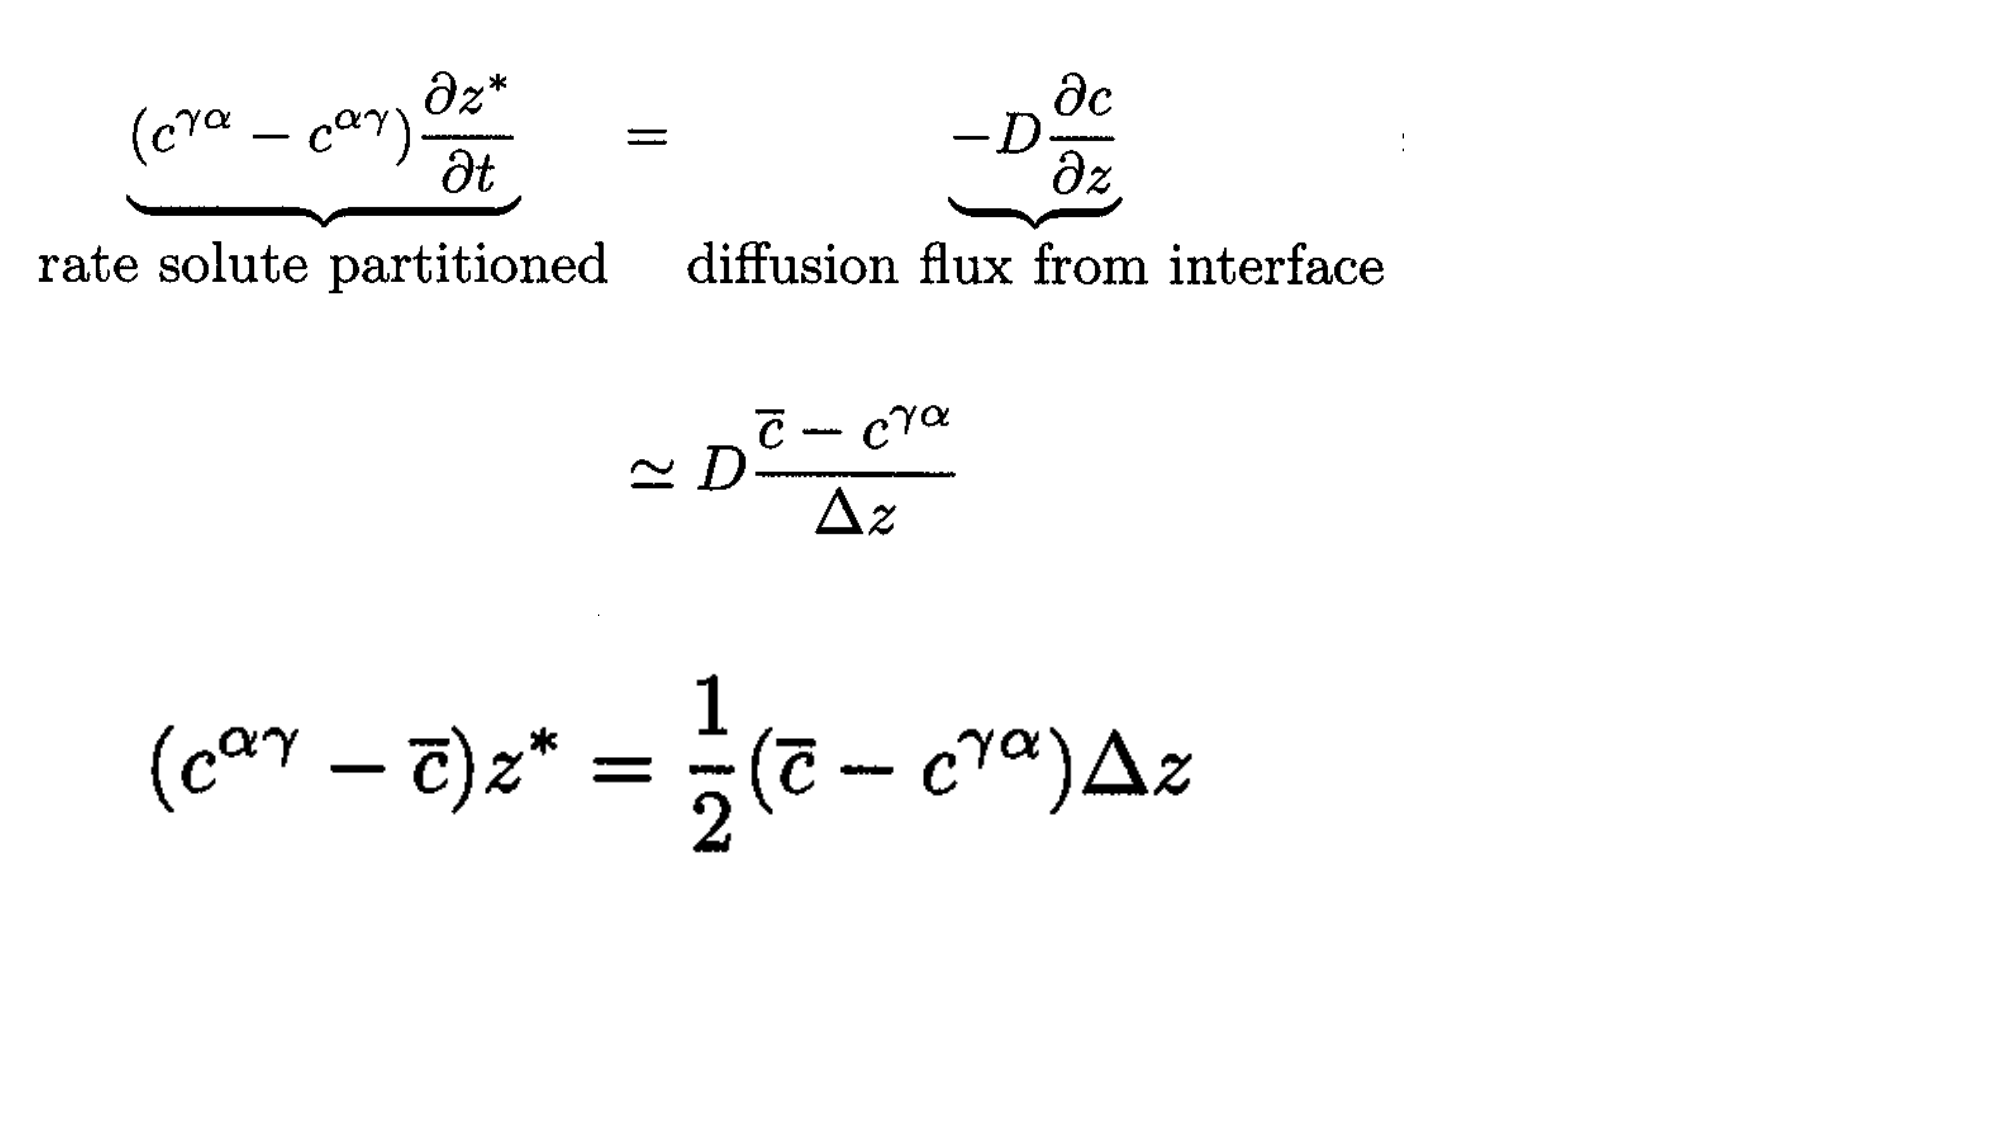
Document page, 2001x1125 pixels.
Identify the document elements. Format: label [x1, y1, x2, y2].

picture [78, 633, 1279, 951]
picture [598, 361, 1061, 616]
picture [0, 45, 1404, 334]
